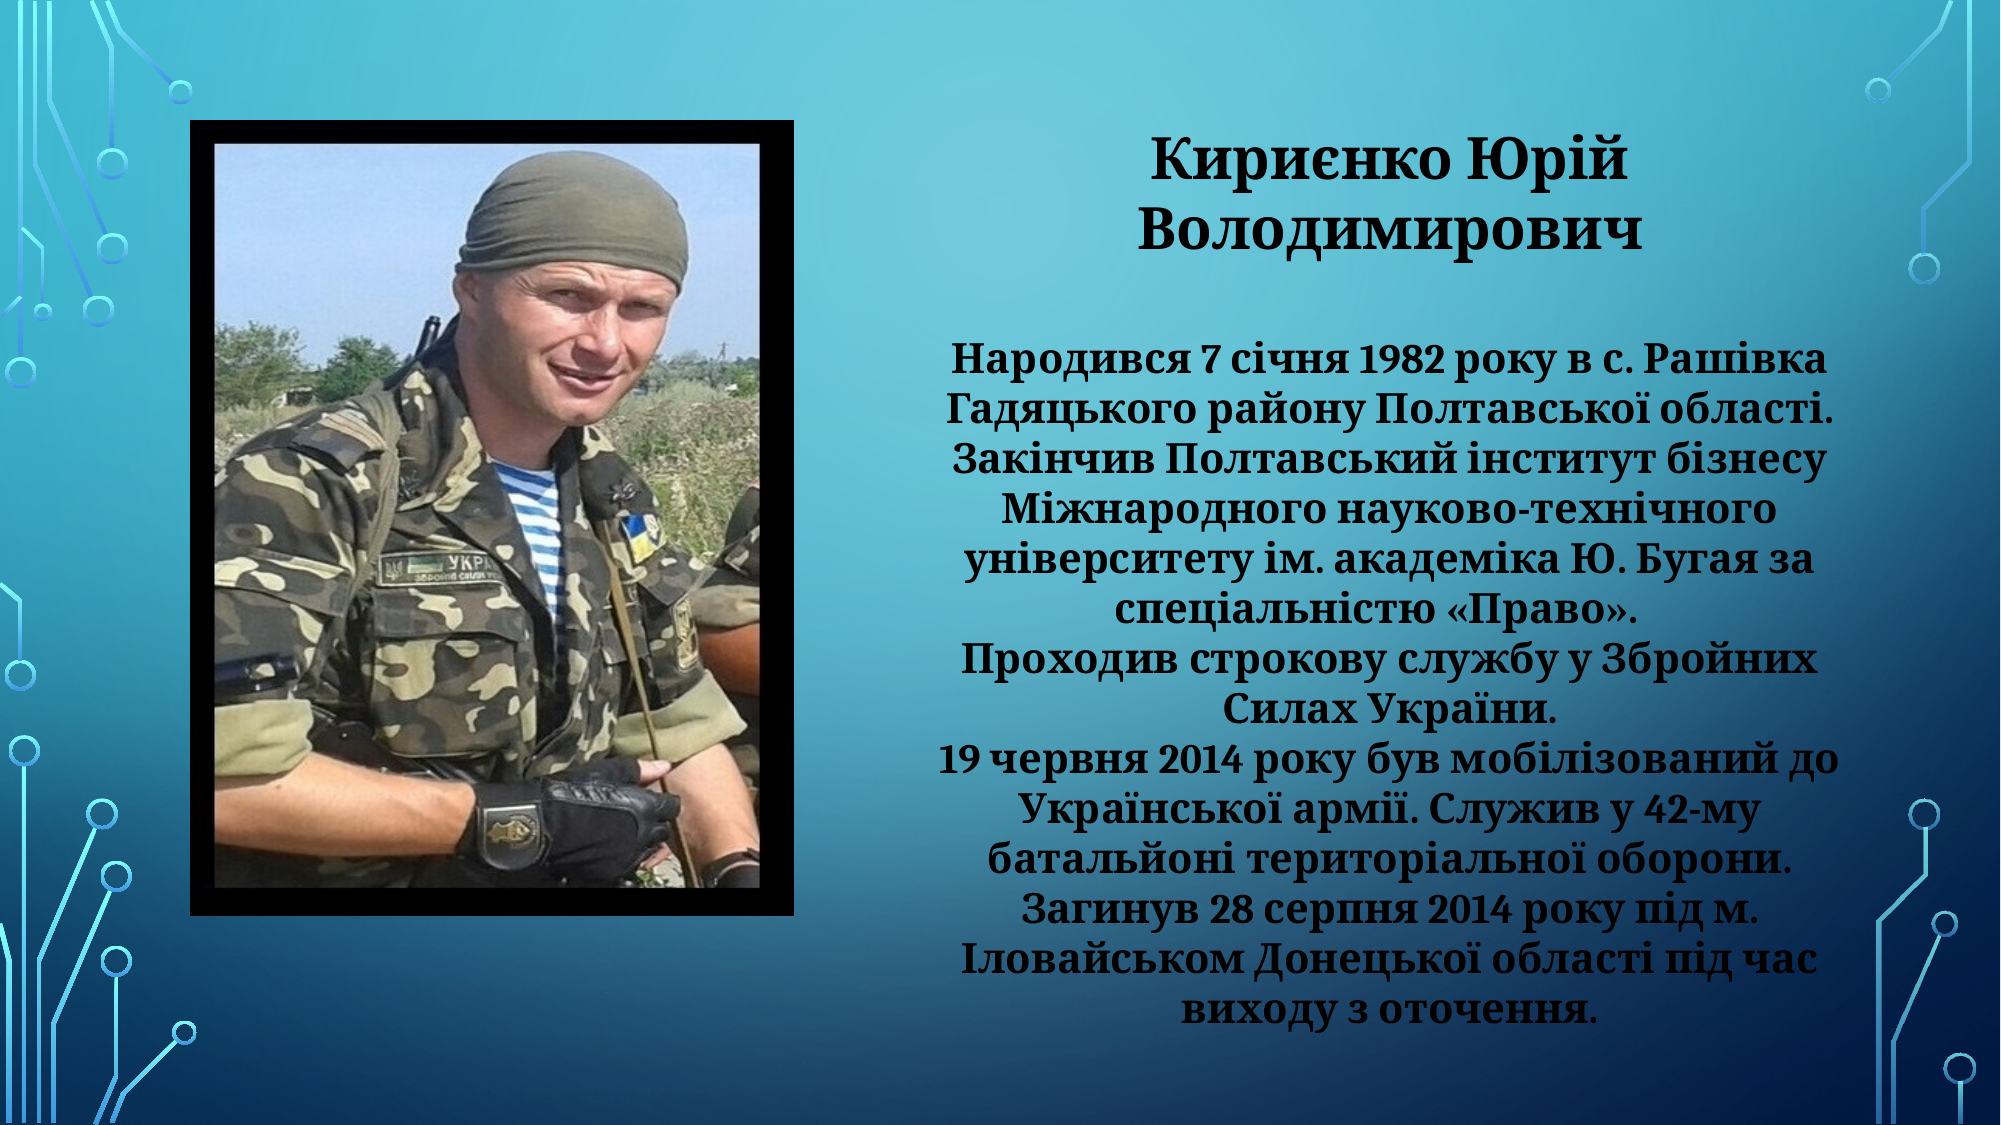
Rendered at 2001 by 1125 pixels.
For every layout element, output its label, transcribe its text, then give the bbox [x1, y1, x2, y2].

text_box Кириєнко Юрій Володимирович Народився 7 січня 1982 року в с. Рашівка Гадяцького району Полтавської області. Закінчив Полтавський інститут бізнесу Міжнародного науково-технічного університету ім. академіка Ю. Бугая за спеціальністю «Право». Проходив строкову службу у Збройних Силах України. 19 червня 2014 року був мобілізований до Української армії. Служив у 42-му батальйоні територіальної оборони. Загинув 28 серпня 2014 року під м. Іловайськом Донецької області під час виходу з оточення. [890, 114, 1890, 1090]
picture [190, 120, 794, 916]
